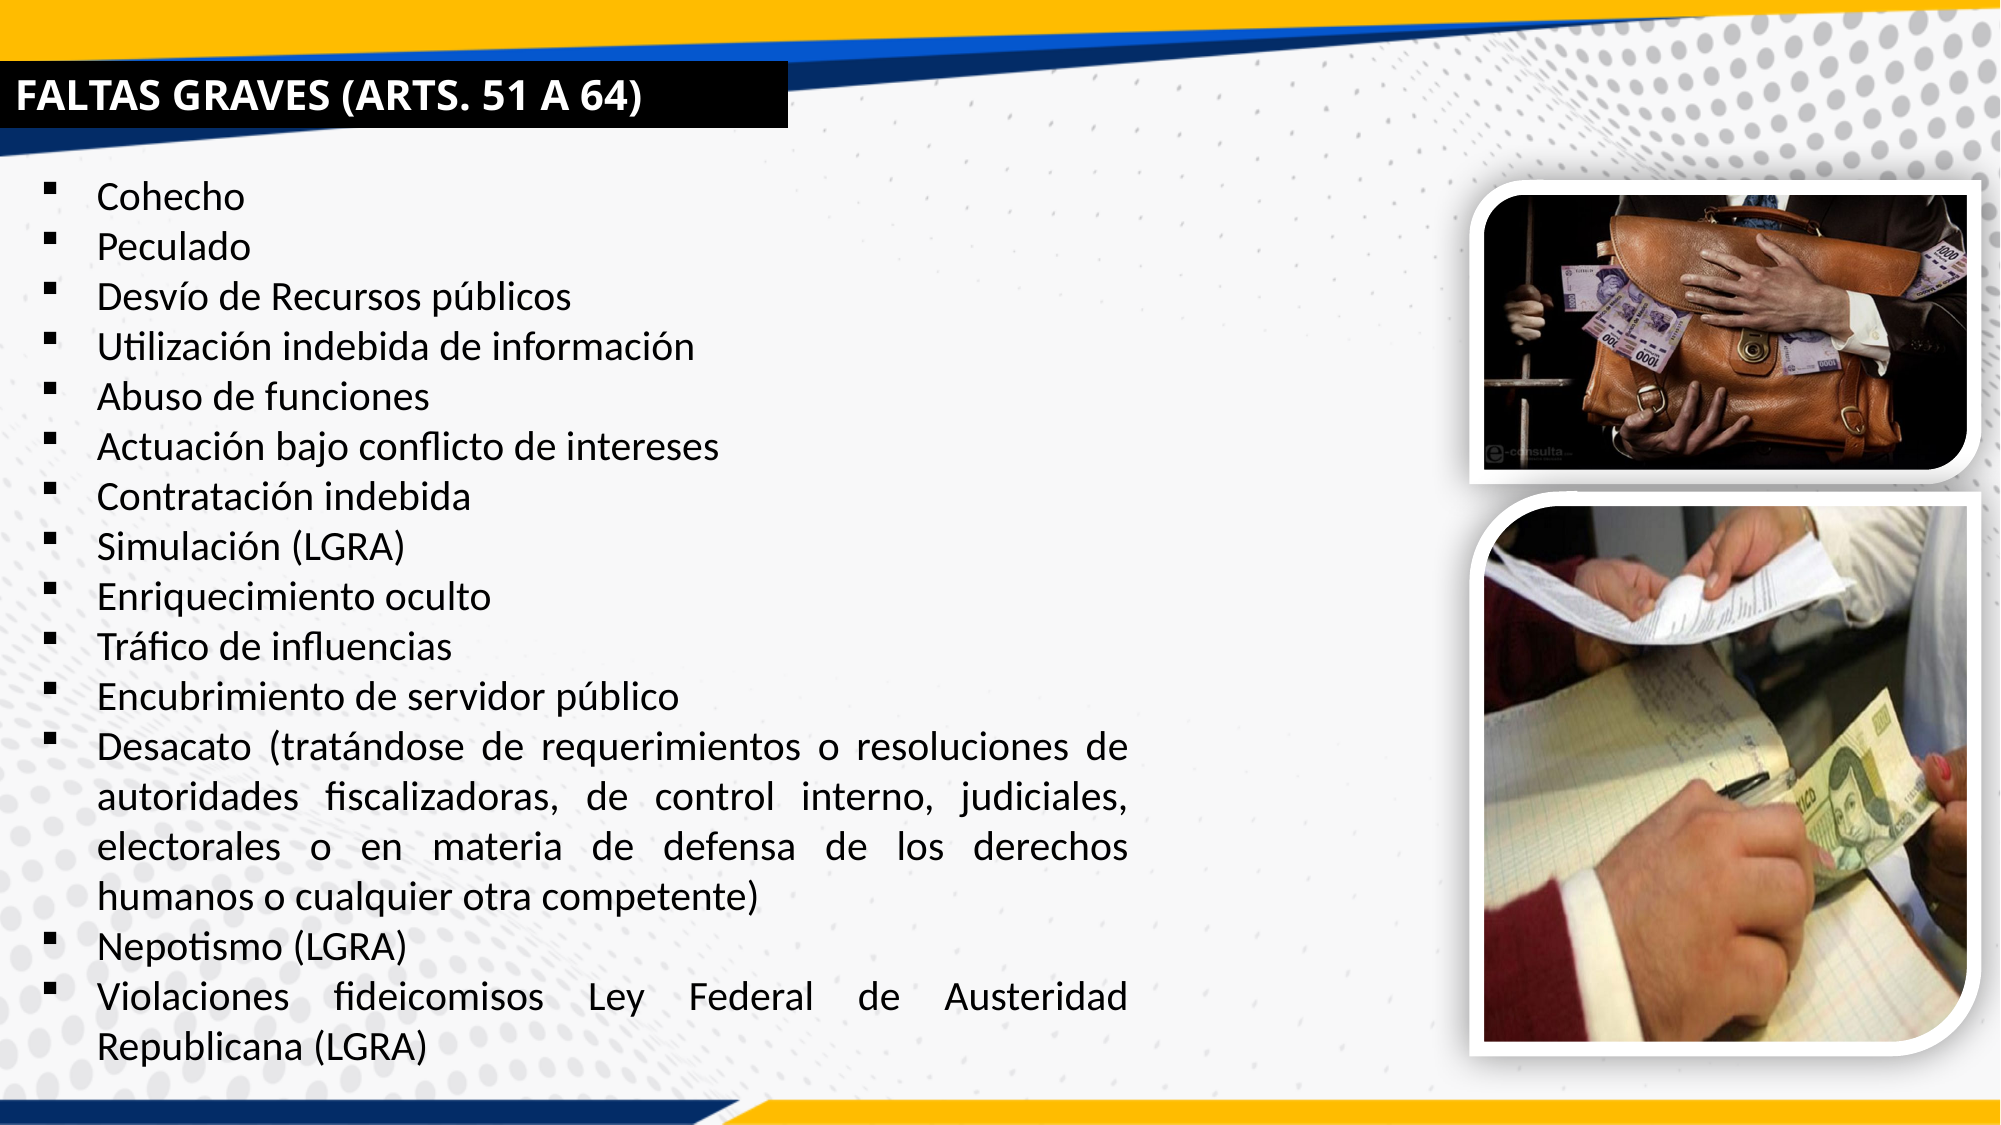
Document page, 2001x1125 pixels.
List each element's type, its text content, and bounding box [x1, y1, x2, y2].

text_box FALTAS GRAVES (arts. 51 a 64) [0, 61, 788, 128]
picture [0, 0, 2001, 1125]
text_box Cohecho Peculado Desvío de Recursos públicos Utilización indebida de información Abuso de funciones Actuación bajo conflicto de intereses Contratación indebida Simulación (LGRA) Enriquecimiento oculto Tráfico de influencias Encubrimiento de servidor público Desacato (tratándose de requerimientos o resoluciones de autoridades fiscalizadoras, de control interno, judiciales, electorales o en materia de defensa de los derechos humanos o cualquier otra competente) Nepotismo (LGRA) Violaciones fideicomisos Ley Federal de Austeridad Republicana (LGRA) [25, 161, 1144, 1077]
